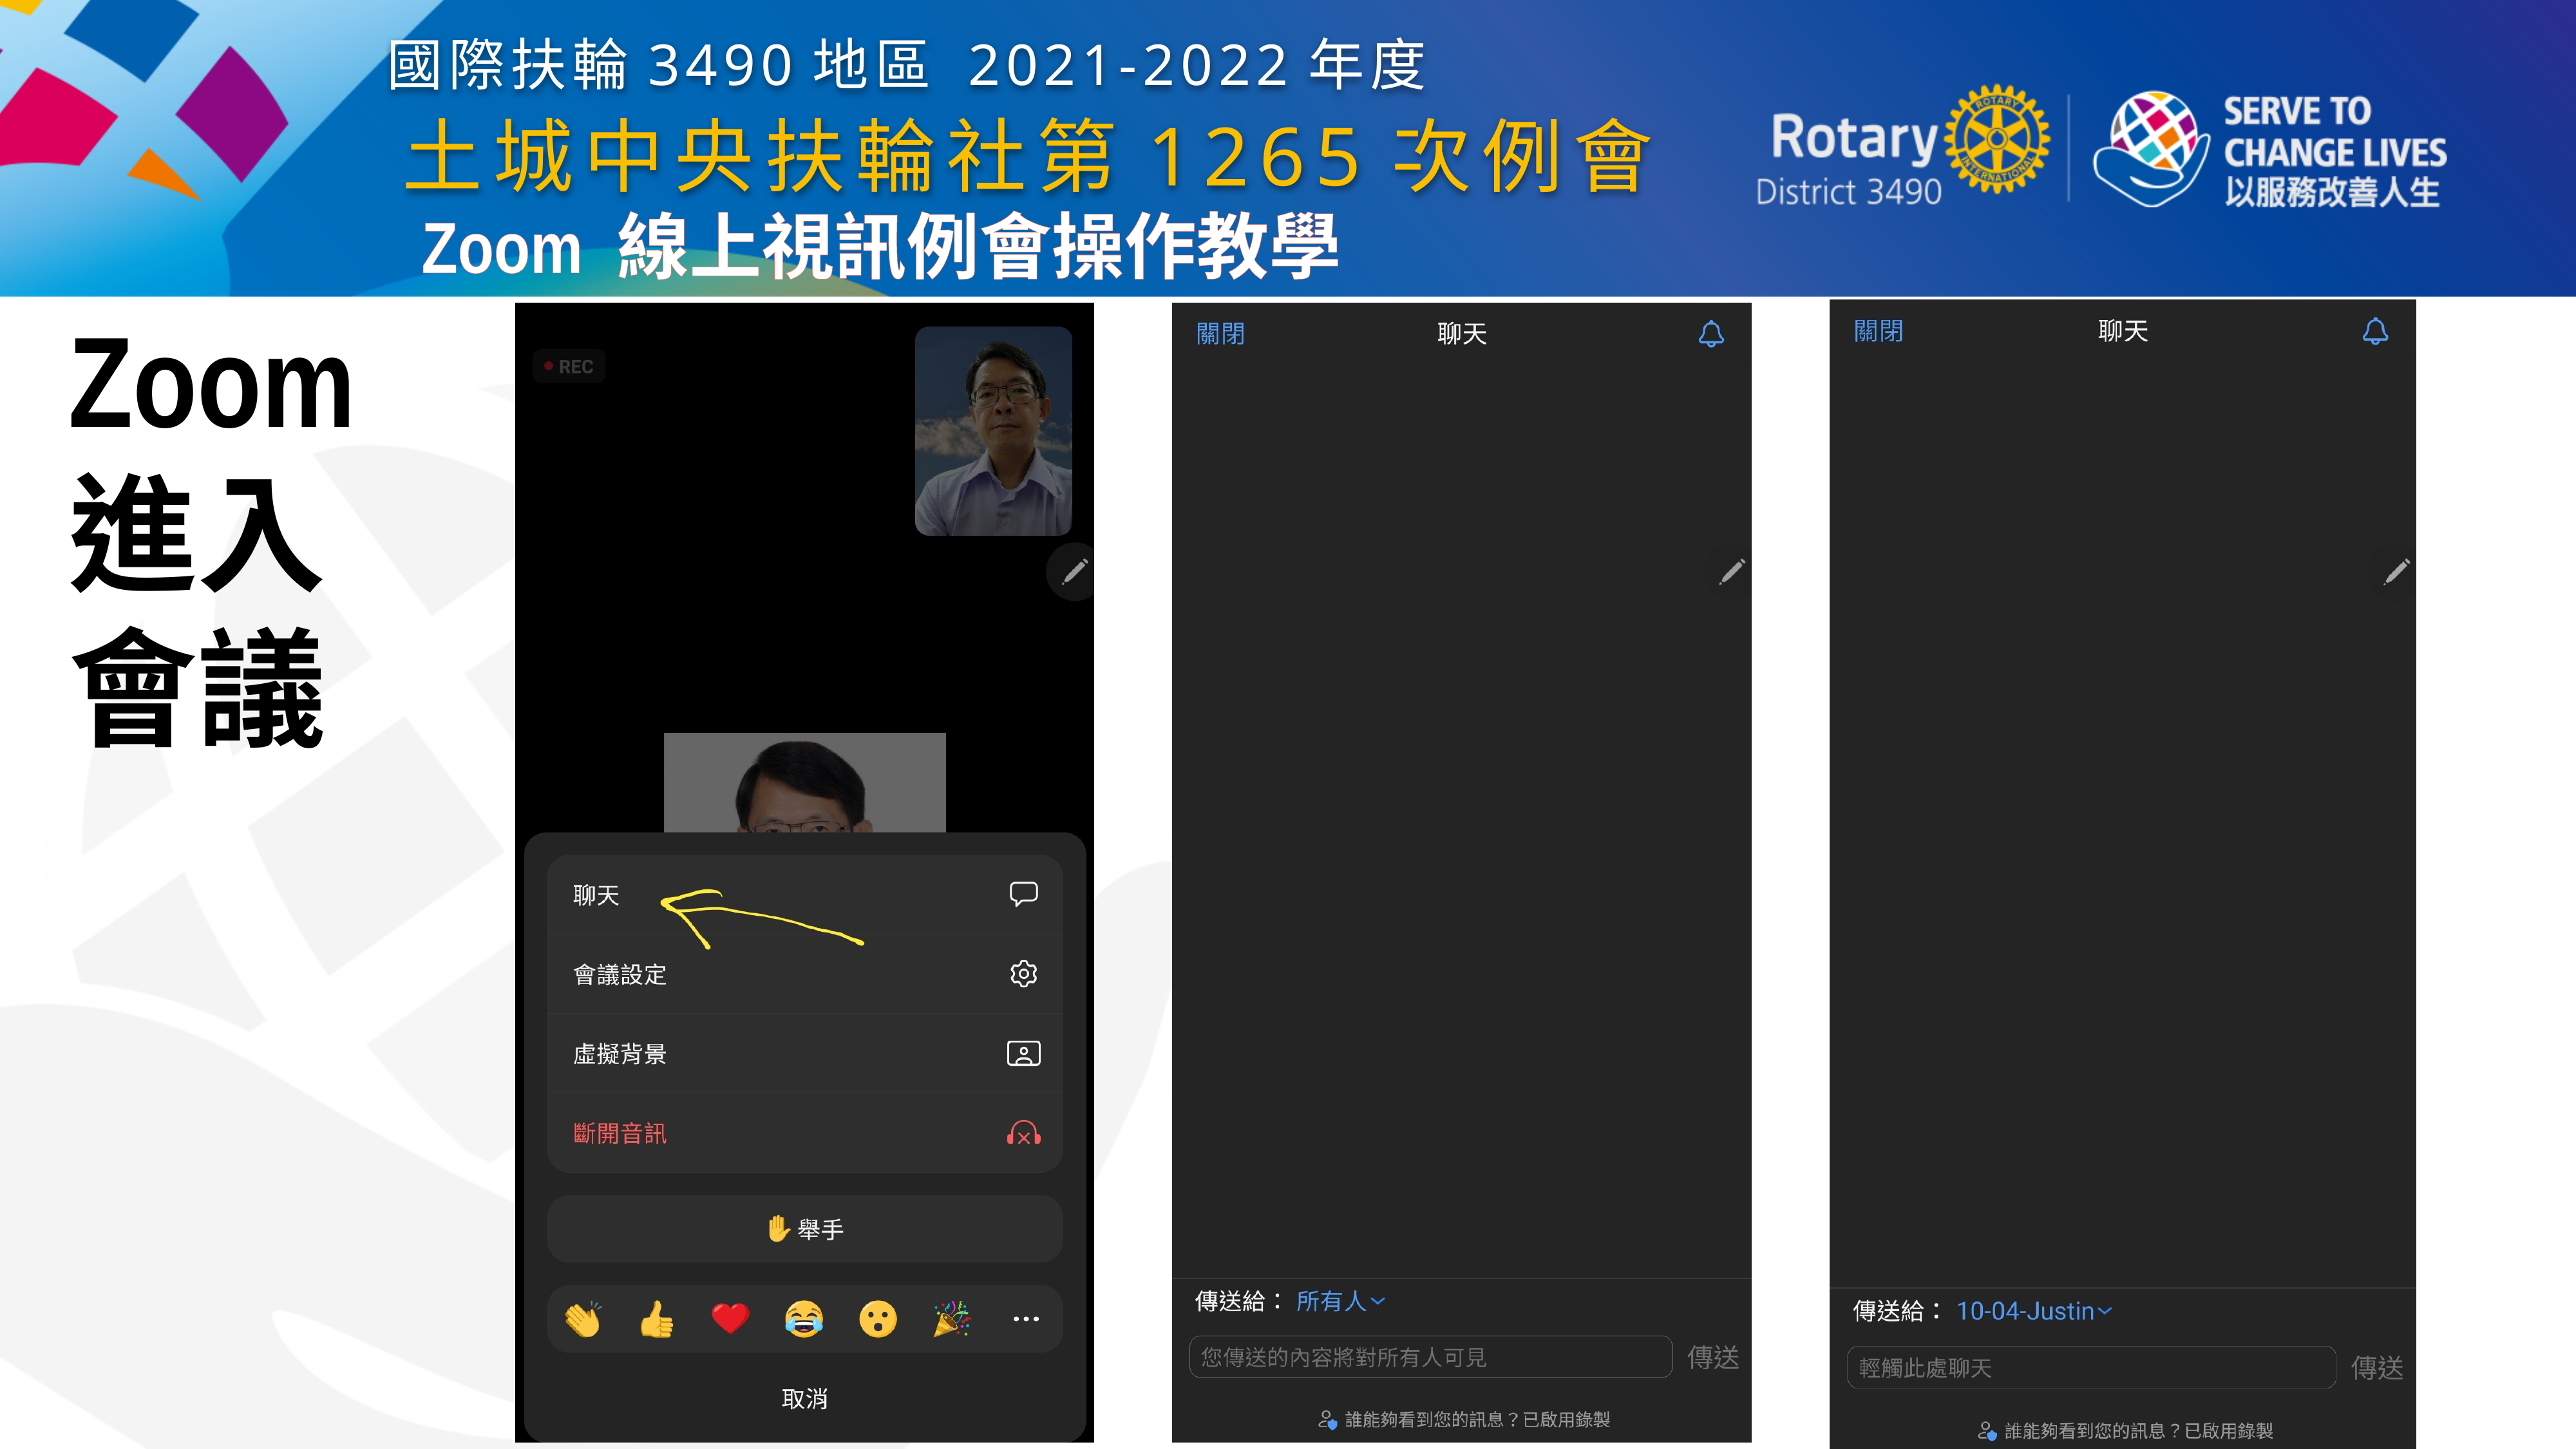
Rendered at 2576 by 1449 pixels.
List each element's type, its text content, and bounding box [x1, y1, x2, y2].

text_box 土城中央扶輪社第1265次例會 [397, 100, 1659, 207]
text_box Zoom 線上視訊例會操作教學 [412, 195, 1351, 292]
text_box Zoom 進入 會議 [62, 292, 1800, 768]
text_box 國際扶輪3490地區 2021-2022年度 [381, 24, 1432, 102]
picture [0, 0, 2576, 1449]
